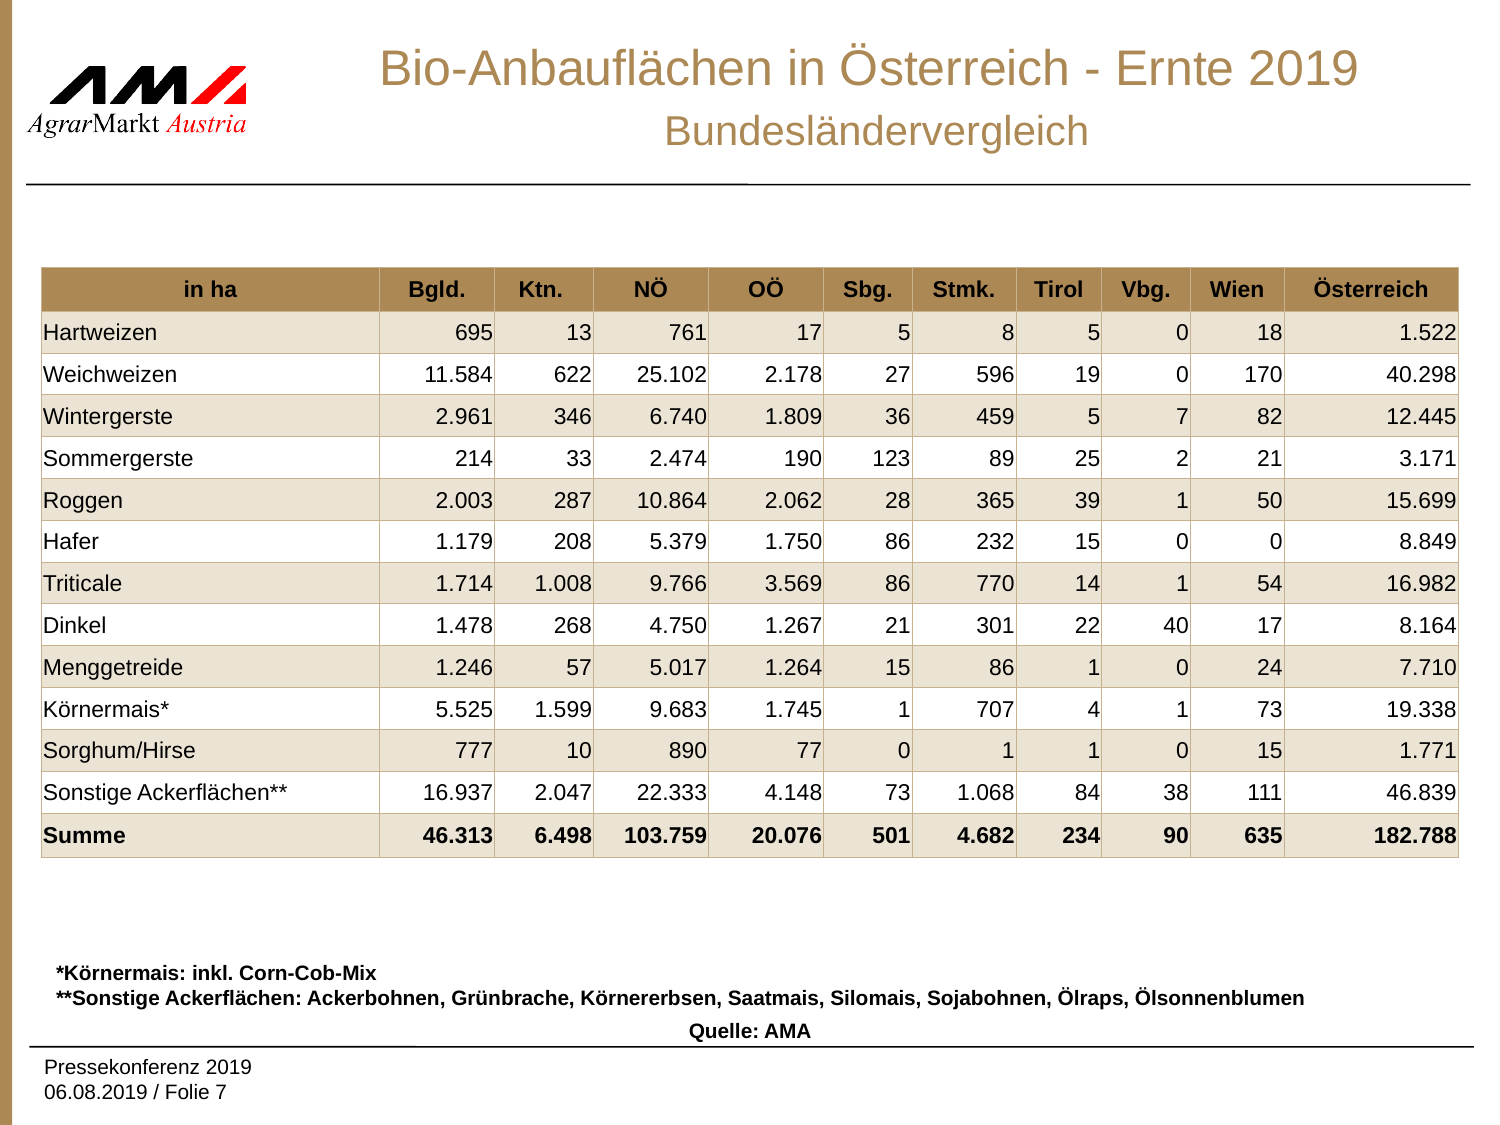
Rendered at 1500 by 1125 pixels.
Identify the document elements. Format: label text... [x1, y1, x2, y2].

table_cell 2.047 [495, 772, 593, 813]
title Bio-Anbauflächen in Österreich - Ernte 2019 Bundesländervergleich [277, 19, 1463, 173]
table_cell 19 [1017, 354, 1101, 394]
table_cell 5 [1017, 312, 1101, 353]
table_cell 15 [1017, 521, 1101, 562]
table_cell 777 [380, 730, 494, 771]
table_cell 1 [1017, 646, 1101, 687]
table_cell 1.771 [1285, 730, 1458, 771]
table_cell 38 [1102, 772, 1190, 813]
table_header Vbg. [1102, 268, 1190, 311]
table_cell 24 [1191, 646, 1284, 687]
table_cell 22.333 [594, 772, 708, 813]
table_cell 54 [1191, 563, 1284, 603]
table_cell 84 [1017, 772, 1101, 813]
table_cell 17 [709, 312, 823, 353]
table_header Wien [1191, 268, 1284, 311]
table_cell 287 [495, 479, 593, 520]
table_cell 1.008 [495, 563, 593, 603]
table_cell 0 [1102, 730, 1190, 771]
table_cell 622 [495, 354, 593, 394]
table_cell 21 [824, 604, 912, 645]
table_cell 1.068 [913, 772, 1016, 813]
table_cell Roggen [42, 479, 379, 520]
table_cell 77 [709, 730, 823, 771]
table_cell 12.445 [1285, 395, 1458, 436]
table_cell 46.313 [380, 814, 494, 857]
table_cell Triticale [42, 563, 379, 603]
table_cell 86 [824, 521, 912, 562]
table_cell 1.478 [380, 604, 494, 645]
table_cell 15.699 [1285, 479, 1458, 520]
table_cell 4.750 [594, 604, 708, 645]
table_cell Körnermais* [42, 688, 379, 729]
table_header OÖ [709, 268, 823, 311]
table_header Stmk. [913, 268, 1016, 311]
table_cell 27 [824, 354, 912, 394]
table_cell Sonstige Ackerflächen** [42, 772, 379, 813]
table_cell 1.246 [380, 646, 494, 687]
table_header Österreich [1285, 268, 1458, 311]
table_cell 5.379 [594, 521, 708, 562]
table_cell 0 [1102, 312, 1190, 353]
table_cell Sorghum/Hirse [42, 730, 379, 771]
table_cell 1 [1102, 479, 1190, 520]
table_header NÖ [594, 268, 708, 311]
table_cell 103.759 [594, 814, 708, 857]
table_cell 1.264 [709, 646, 823, 687]
table_cell 19.338 [1285, 688, 1458, 729]
table_cell 8 [913, 312, 1016, 353]
table_cell 39 [1017, 479, 1101, 520]
table_cell 33 [495, 437, 593, 478]
table_header Sbg. [824, 268, 912, 311]
table_header Ktn. [495, 268, 593, 311]
table_cell 301 [913, 604, 1016, 645]
table_cell 770 [913, 563, 1016, 603]
table_cell 1 [824, 688, 912, 729]
table_cell 10 [495, 730, 593, 771]
table_cell 6.498 [495, 814, 593, 857]
table_cell 3.569 [709, 563, 823, 603]
table_cell 4.682 [913, 814, 1016, 857]
table_cell 2.474 [594, 437, 708, 478]
table_cell 0 [824, 730, 912, 771]
table_cell Menggetreide [42, 646, 379, 687]
table_cell 57 [495, 646, 593, 687]
table_cell 20.076 [709, 814, 823, 857]
table_cell 25.102 [594, 354, 708, 394]
table_cell 5.017 [594, 646, 708, 687]
table_cell 501 [824, 814, 912, 857]
table_cell 1.522 [1285, 312, 1458, 353]
table_cell 16.937 [380, 772, 494, 813]
table_cell 346 [495, 395, 593, 436]
table_cell Summe [42, 814, 379, 857]
table_cell 36 [824, 395, 912, 436]
table_cell 111 [1191, 772, 1284, 813]
table_cell 208 [495, 521, 593, 562]
table_cell 90 [1102, 814, 1190, 857]
table_cell 7 [1102, 395, 1190, 436]
table_cell 2 [1102, 437, 1190, 478]
table_cell 4.148 [709, 772, 823, 813]
table_cell 86 [913, 646, 1016, 687]
table_cell 11.584 [380, 354, 494, 394]
table_cell 182.788 [1285, 814, 1458, 857]
table_cell 73 [1191, 688, 1284, 729]
table_cell 25 [1017, 437, 1101, 478]
table_cell 0 [1102, 646, 1190, 687]
table_cell 170 [1191, 354, 1284, 394]
table_cell 3.171 [1285, 437, 1458, 478]
table_cell 0 [1102, 521, 1190, 562]
table_cell 0 [1191, 521, 1284, 562]
table_cell 1.714 [380, 563, 494, 603]
table_cell 596 [913, 354, 1016, 394]
text_box Quelle: AMA [675, 1017, 825, 1050]
picture [26, 66, 246, 138]
table_cell 695 [380, 312, 494, 353]
table_cell 5.525 [380, 688, 494, 729]
table_cell 82 [1191, 395, 1284, 436]
table_cell 10.864 [594, 479, 708, 520]
table_cell 1.809 [709, 395, 823, 436]
table_cell 5 [1017, 395, 1101, 436]
table_cell 268 [495, 604, 593, 645]
table_cell 0 [1102, 354, 1190, 394]
table_cell 1 [1102, 563, 1190, 603]
table_cell 89 [913, 437, 1016, 478]
table_cell 7.710 [1285, 646, 1458, 687]
table_cell 890 [594, 730, 708, 771]
table_cell 28 [824, 479, 912, 520]
table_cell 2.062 [709, 479, 823, 520]
table_cell Hafer [42, 521, 379, 562]
table_cell 5 [824, 312, 912, 353]
table_cell 761 [594, 312, 708, 353]
table_cell Hartweizen [42, 312, 379, 353]
table_cell 1 [1017, 730, 1101, 771]
table_cell 1 [913, 730, 1016, 771]
table_header in ha [42, 268, 379, 311]
table_header Bgld. [380, 268, 494, 311]
table_cell 234 [1017, 814, 1101, 857]
table_cell 1.267 [709, 604, 823, 645]
table_cell 365 [913, 479, 1016, 520]
table_cell 14 [1017, 563, 1101, 603]
table_cell 40 [1102, 604, 1190, 645]
table_cell 73 [824, 772, 912, 813]
table_cell 635 [1191, 814, 1284, 857]
table_cell 13 [495, 312, 593, 353]
table_cell 459 [913, 395, 1016, 436]
table_header Tirol [1017, 268, 1101, 311]
table_cell 17 [1191, 604, 1284, 645]
table_cell 8.849 [1285, 521, 1458, 562]
table_cell 1.745 [709, 688, 823, 729]
table_cell 2.003 [380, 479, 494, 520]
table_cell Dinkel [42, 604, 379, 645]
table_cell 707 [913, 688, 1016, 729]
table_cell 232 [913, 521, 1016, 562]
table_cell Weichweizen [42, 354, 379, 394]
table_cell 1.179 [380, 521, 494, 562]
table_cell 190 [709, 437, 823, 478]
table_cell 18 [1191, 312, 1284, 353]
table_cell 123 [824, 437, 912, 478]
table_cell 50 [1191, 479, 1284, 520]
table_cell Wintergerste [42, 395, 379, 436]
table_cell 6.740 [594, 395, 708, 436]
table_cell 9.766 [594, 563, 708, 603]
text_box *Körnermais: inkl. Corn-Cob-Mix **Sonstige Ackerflächen: Ackerbohnen, Grünbrache, Körnererbsen, Saatmais, Silomais, Sojabohnen, Ölraps, Ölsonnenblumen [41, 952, 1459, 1017]
table_cell 21 [1191, 437, 1284, 478]
table_cell 8.164 [1285, 604, 1458, 645]
table_cell 15 [824, 646, 912, 687]
table_cell 86 [824, 563, 912, 603]
table_cell 2.961 [380, 395, 494, 436]
table_cell 1.750 [709, 521, 823, 562]
table_cell 1 [1102, 688, 1190, 729]
table_cell 1.599 [495, 688, 593, 729]
table_cell Sommergerste [42, 437, 379, 478]
table_cell 2.178 [709, 354, 823, 394]
table_cell 4 [1017, 688, 1101, 729]
table_cell 214 [380, 437, 494, 478]
table_cell 16.982 [1285, 563, 1458, 603]
table_cell 40.298 [1285, 354, 1458, 394]
table_cell 46.839 [1285, 772, 1458, 813]
table_cell 15 [1191, 730, 1284, 771]
table_cell 22 [1017, 604, 1101, 645]
table_cell 9.683 [594, 688, 708, 729]
